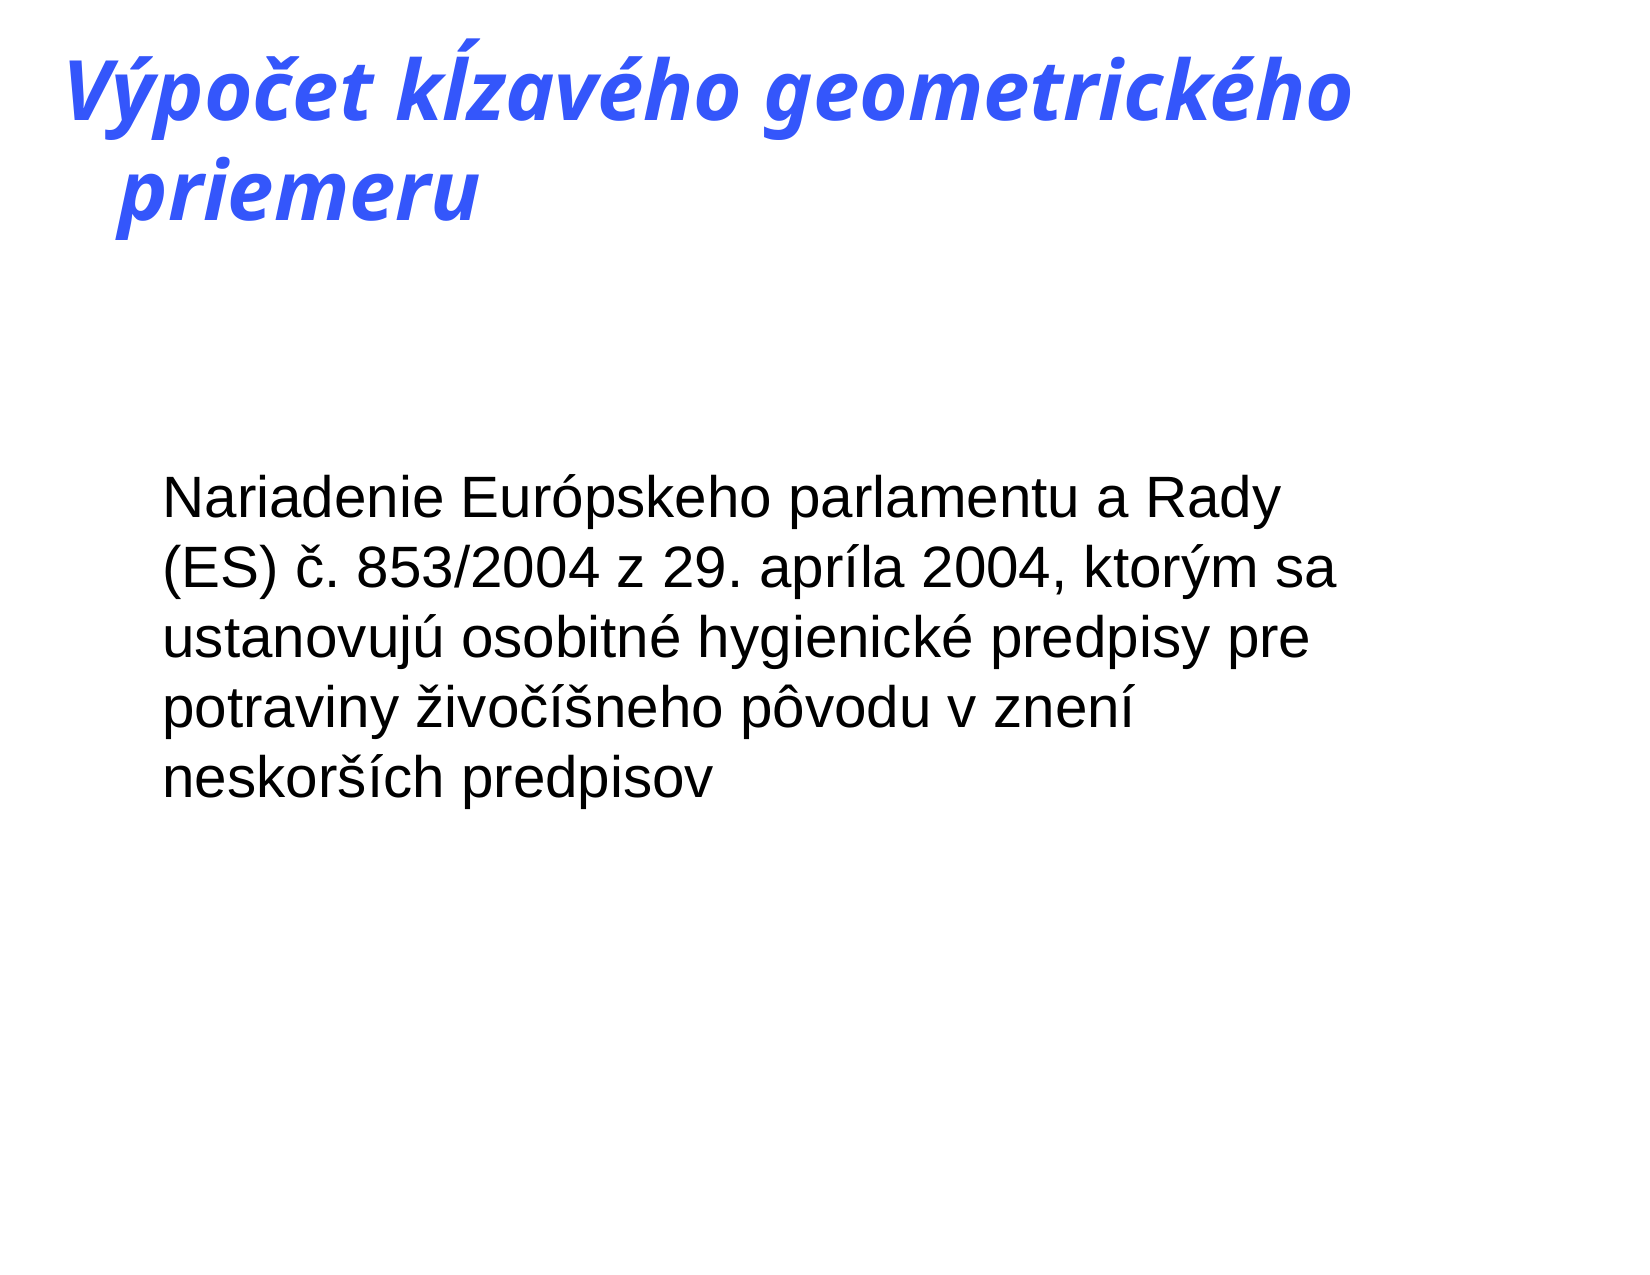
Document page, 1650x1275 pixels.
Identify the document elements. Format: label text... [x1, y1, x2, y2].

list Nariadenie Európskeho parlamentu a Rady (ES) č. 853/2004 z 29. apríla 2004, ktorým sa ustanovujú osobitné hygienické predpisy pre potraviny živočíšneho pôvodu v znení neskorších predpisov [162, 459, 1412, 954]
title Výpočet kĺzavého geometrického priemeru [62, 37, 1613, 240]
